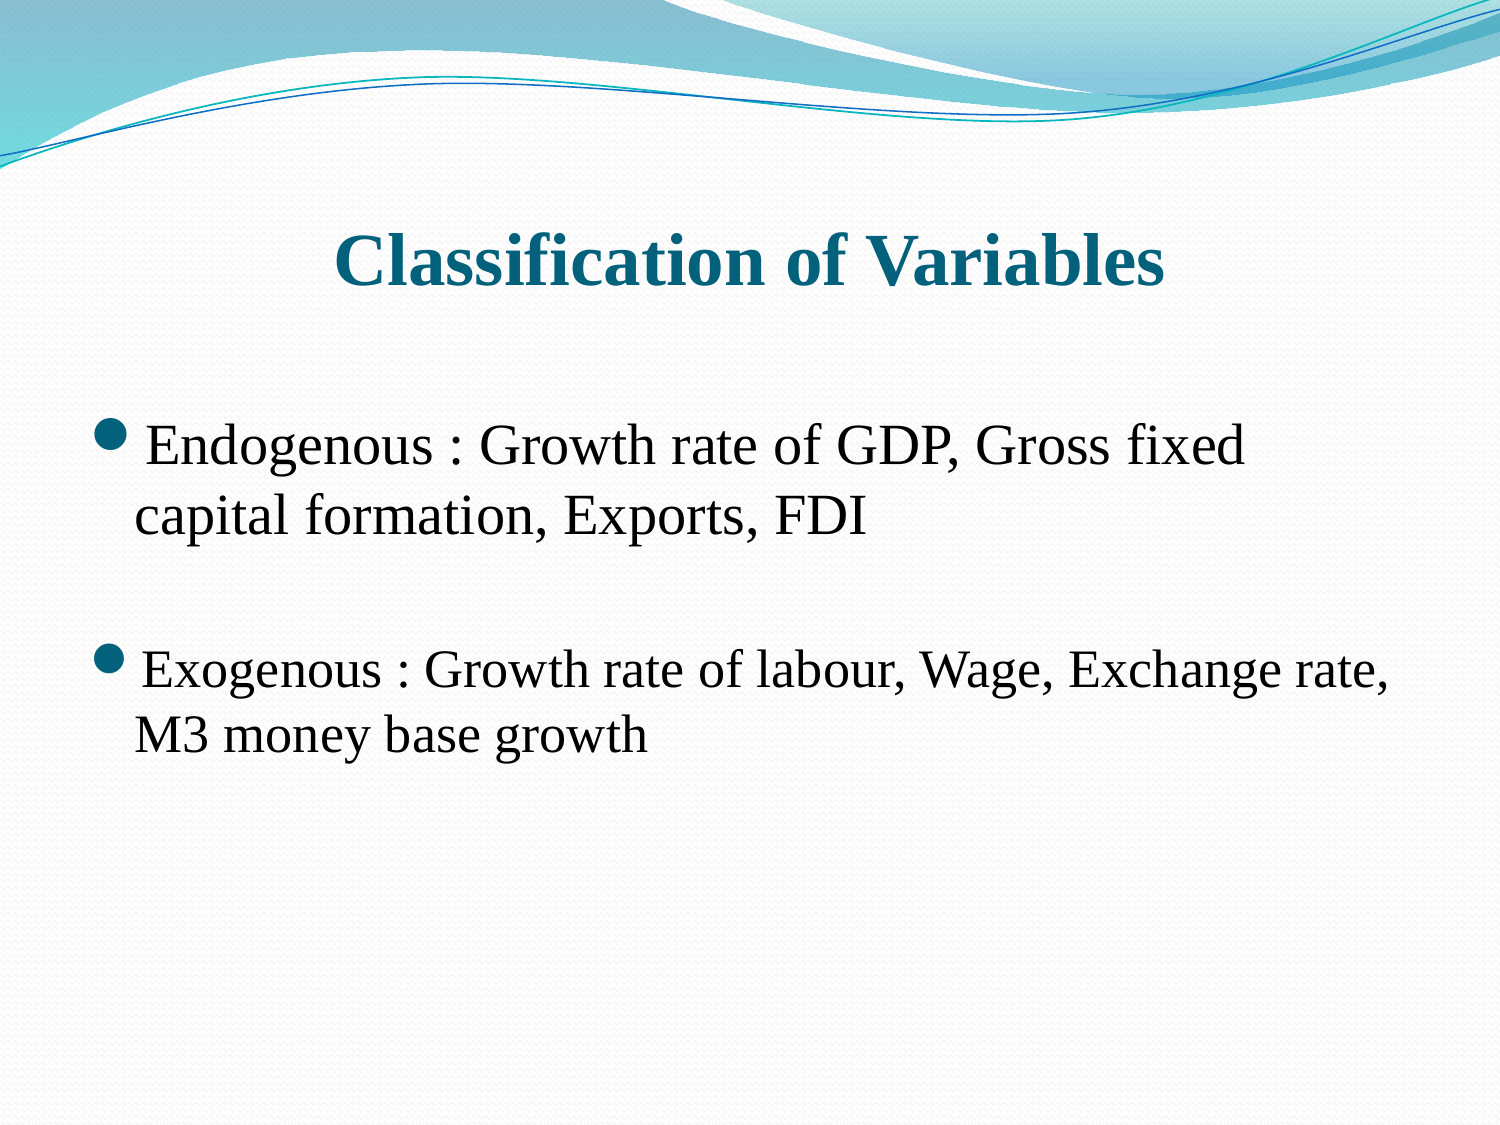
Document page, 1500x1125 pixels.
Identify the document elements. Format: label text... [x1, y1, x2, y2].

title Classification of Variables [75, 112, 1425, 300]
list Endogenous : Growth rate of GDP, Gross fixed capital formation, Exports, FDI Exogenous : Growth rate of labour, Wage, Exchange rate, M3 money base growth [75, 317, 1425, 1038]
